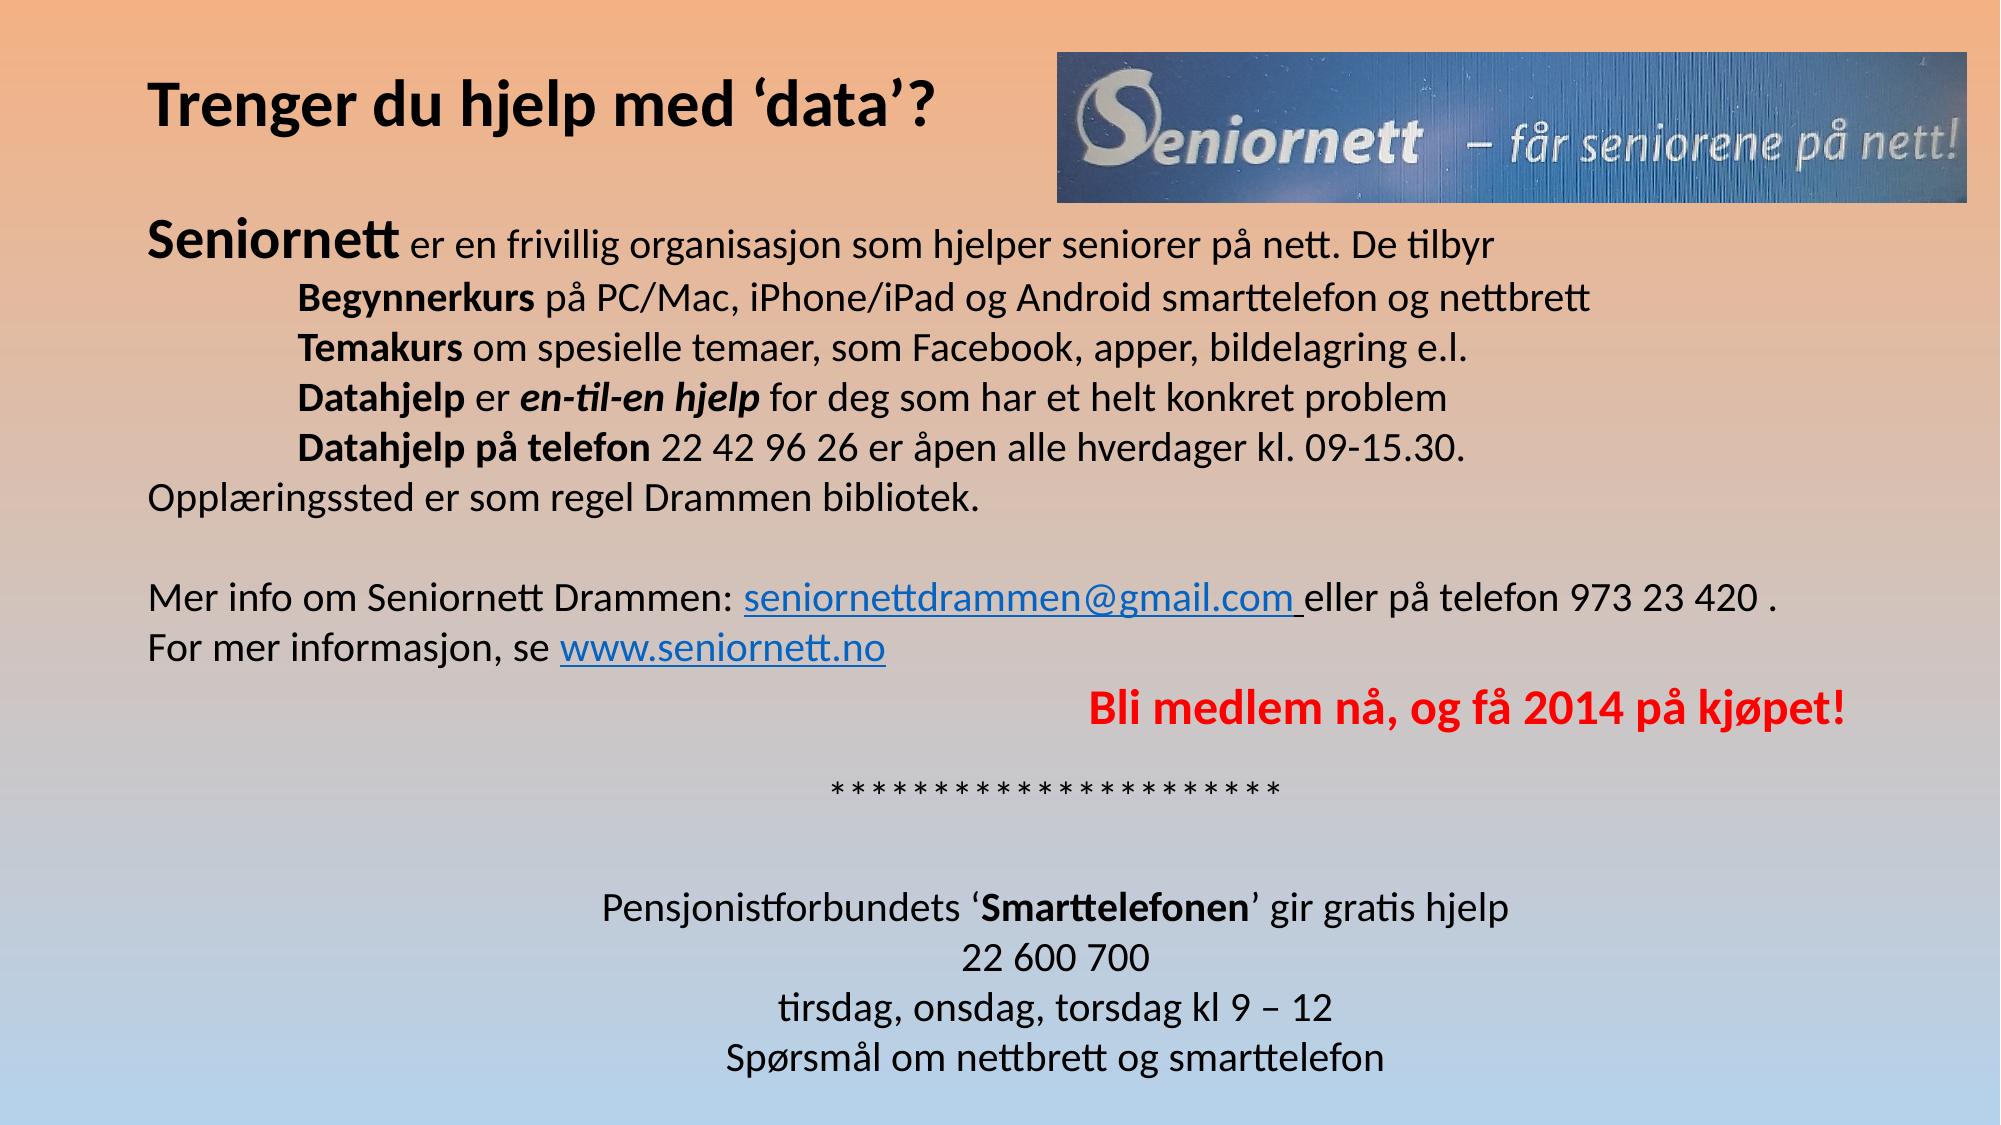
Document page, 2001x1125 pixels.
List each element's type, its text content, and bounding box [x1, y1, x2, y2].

text_box Bli medlem nå, og få 2014 på kjøpet! [1073, 667, 1907, 743]
text_box Trenger du hjelp med ‘data’? Seniornett er en frivillig organisasjon som hjelper seniorer på nett. De tilbyr Begynnerkurs på PC/Mac, iPhone/iPad og Android smarttelefon og nettbrett Temakurs om spesielle temaer, som Facebook, apper, bildelagring e.l. Datahjelp er en-til-en hjelp for deg som har et helt konkret problem Datahjelp på telefon 22 42 96 26 er åpen alle hverdager kl. 09-15.30. Opplæringssted er som regel Drammen bibliotek. Mer info om Seniornett Drammen: seniornettdrammen@gmail.com eller på telefon 973 23 420 . For mer informasjon, se www.seniornett.no ********************** Pensjonistforbundets ‘Smarttelefonen’ gir gratis hjelp 22 600 700 tirsdag, onsdag, torsdag kl 9 – 12 Spørsmål om nettbrett og smarttelefon [132, 52, 1979, 1125]
picture [1057, 52, 1967, 203]
